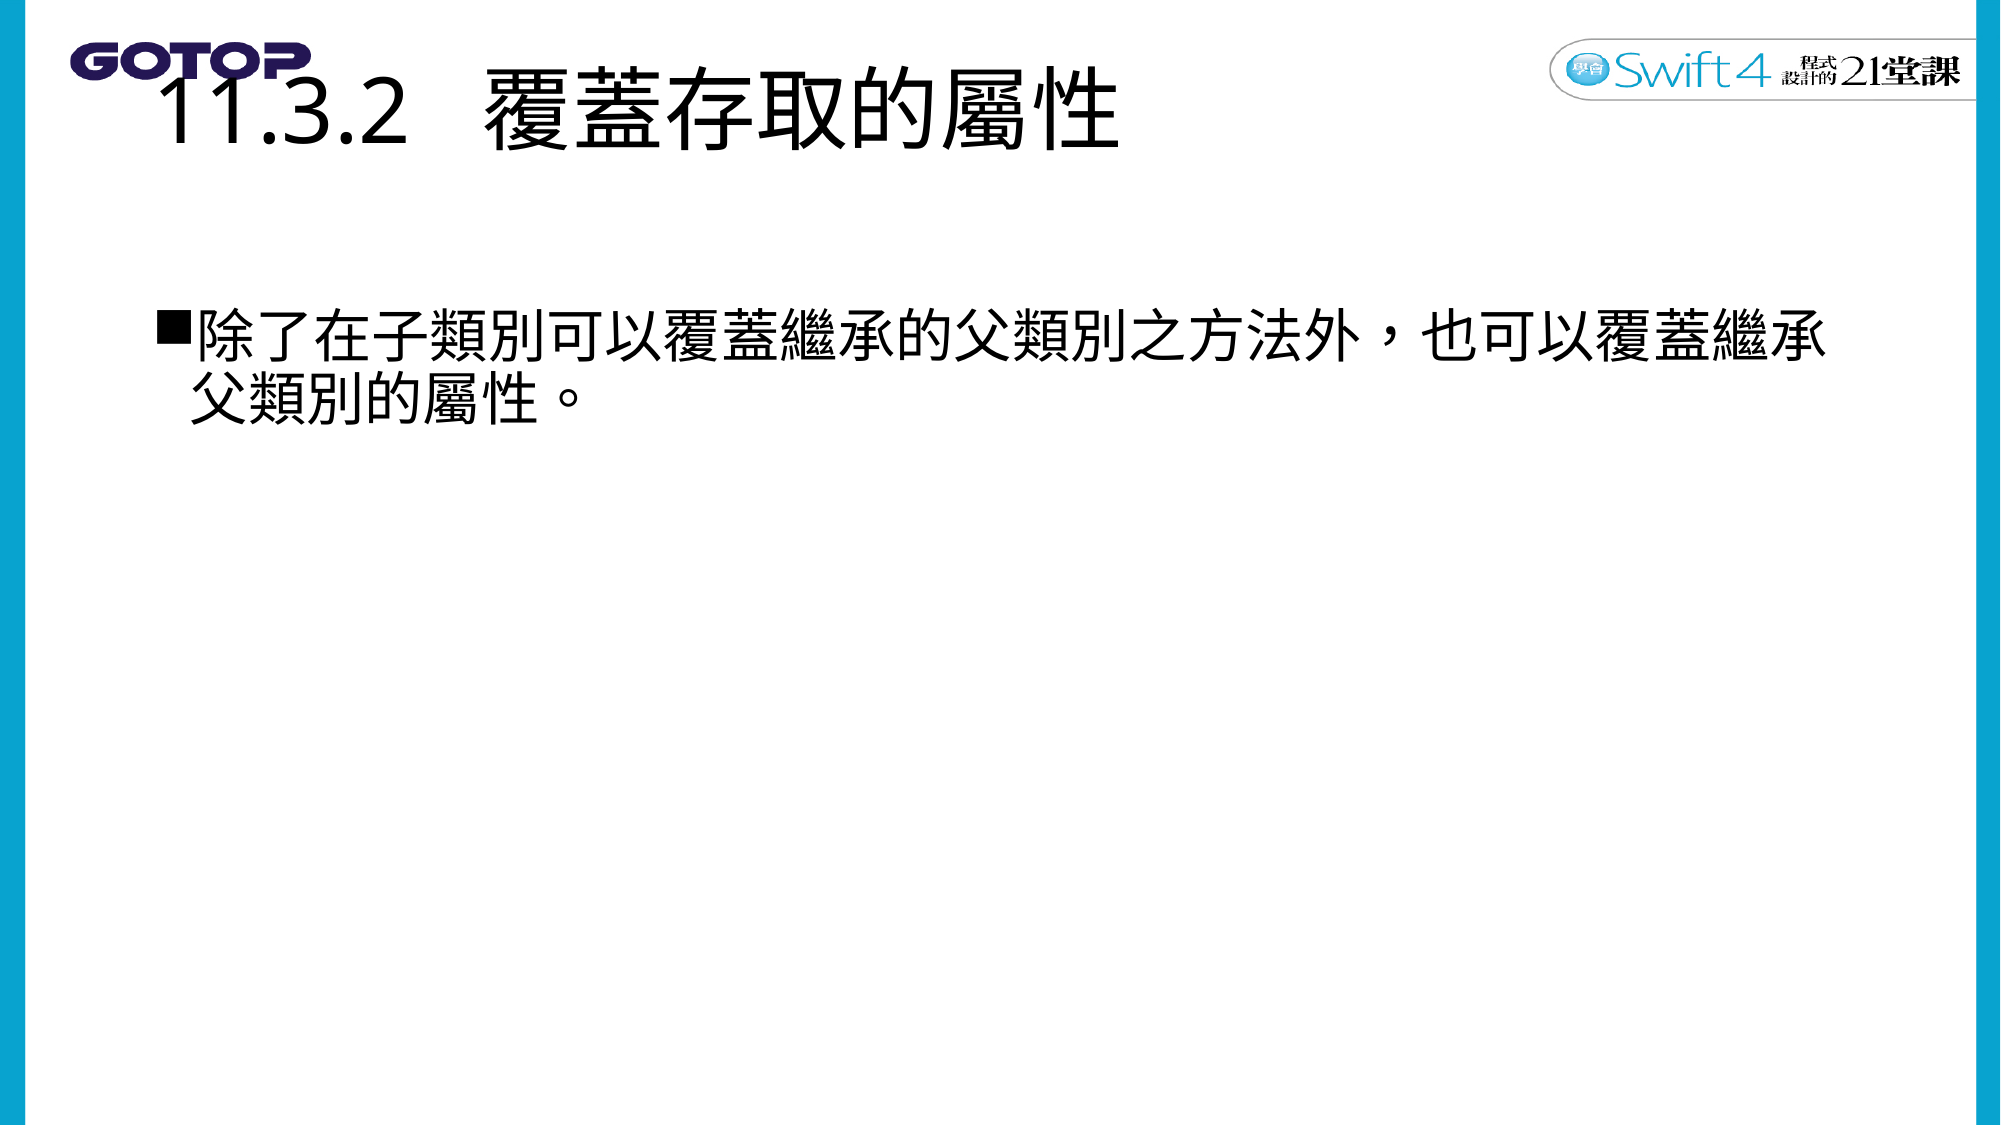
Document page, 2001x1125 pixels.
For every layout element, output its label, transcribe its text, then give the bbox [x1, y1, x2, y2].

picture [26, 0, 1976, 1125]
list 除了在子類別可以覆蓋繼承的父類別之方法外，也可以覆蓋繼承父類別的屬性。 [137, 299, 1863, 1014]
title 11.3.2 覆蓋存取的屬性 [137, 59, 1863, 278]
